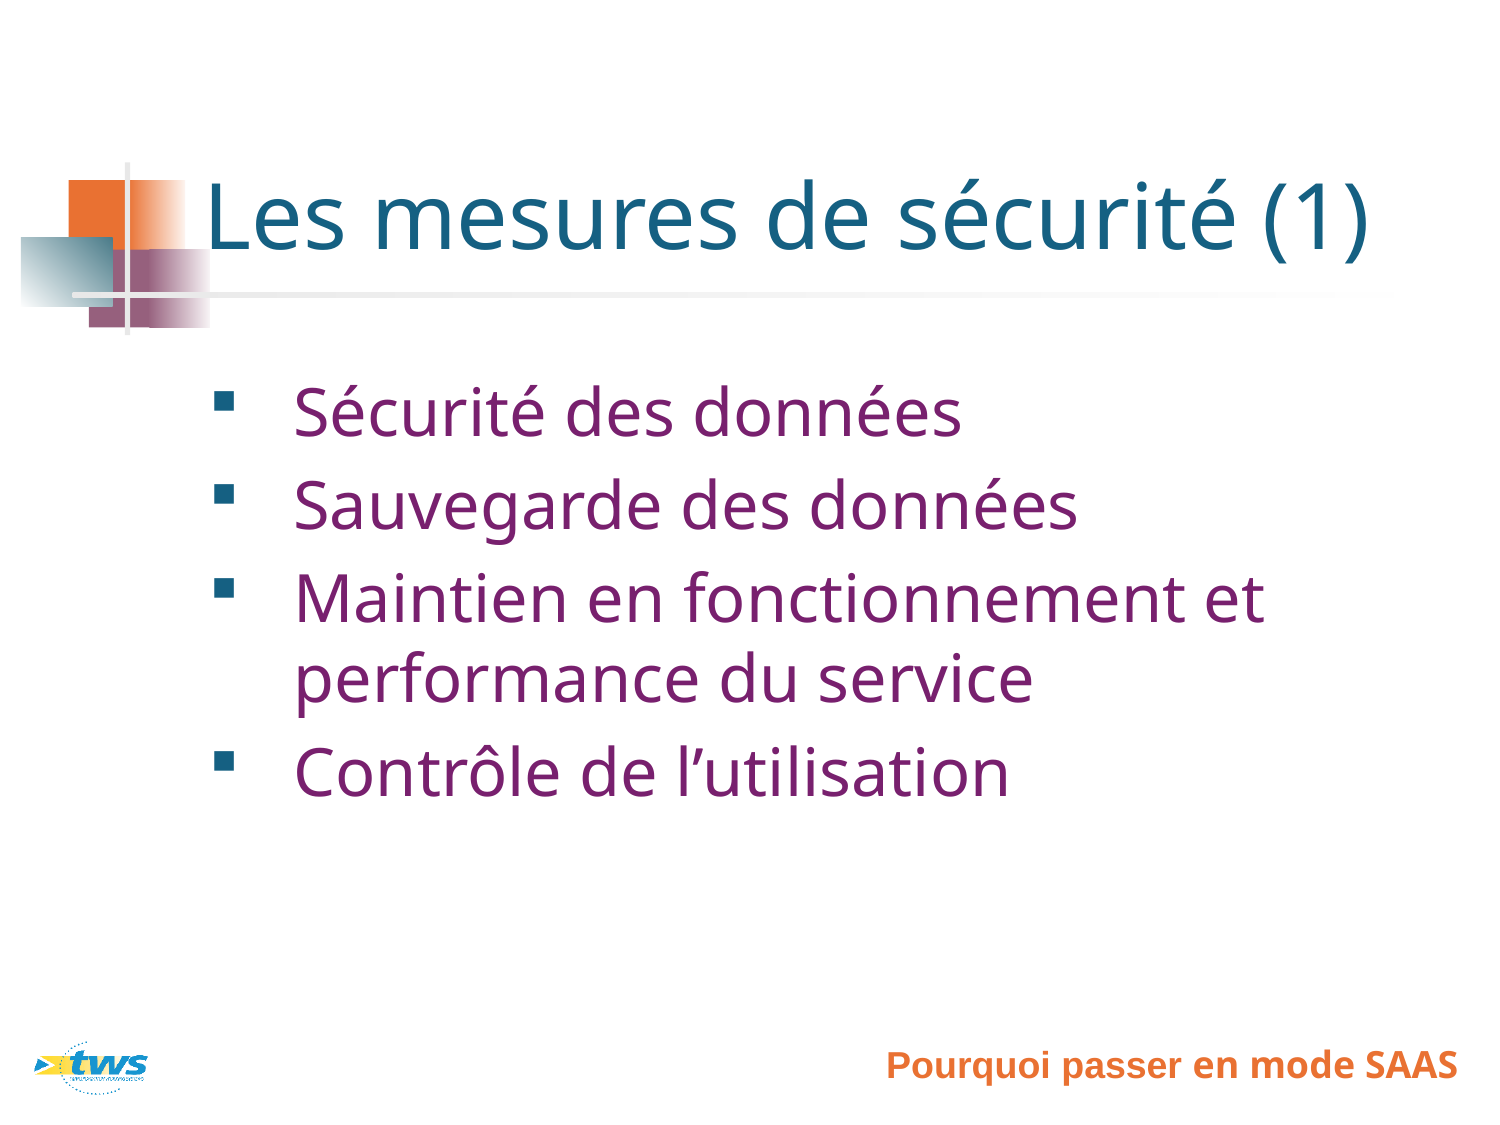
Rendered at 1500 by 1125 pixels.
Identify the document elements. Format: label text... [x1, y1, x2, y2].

list Sécurité des données Sauvegarde des données Maintien en fonctionnement et performance du service Contrôle de l’utilisation [193, 361, 1469, 1006]
text_box Pourquoi passer en mode SAAS [525, 1033, 1474, 1094]
picture [15, 1028, 168, 1110]
title Les mesures de sécurité (1) [188, 35, 1468, 275]
